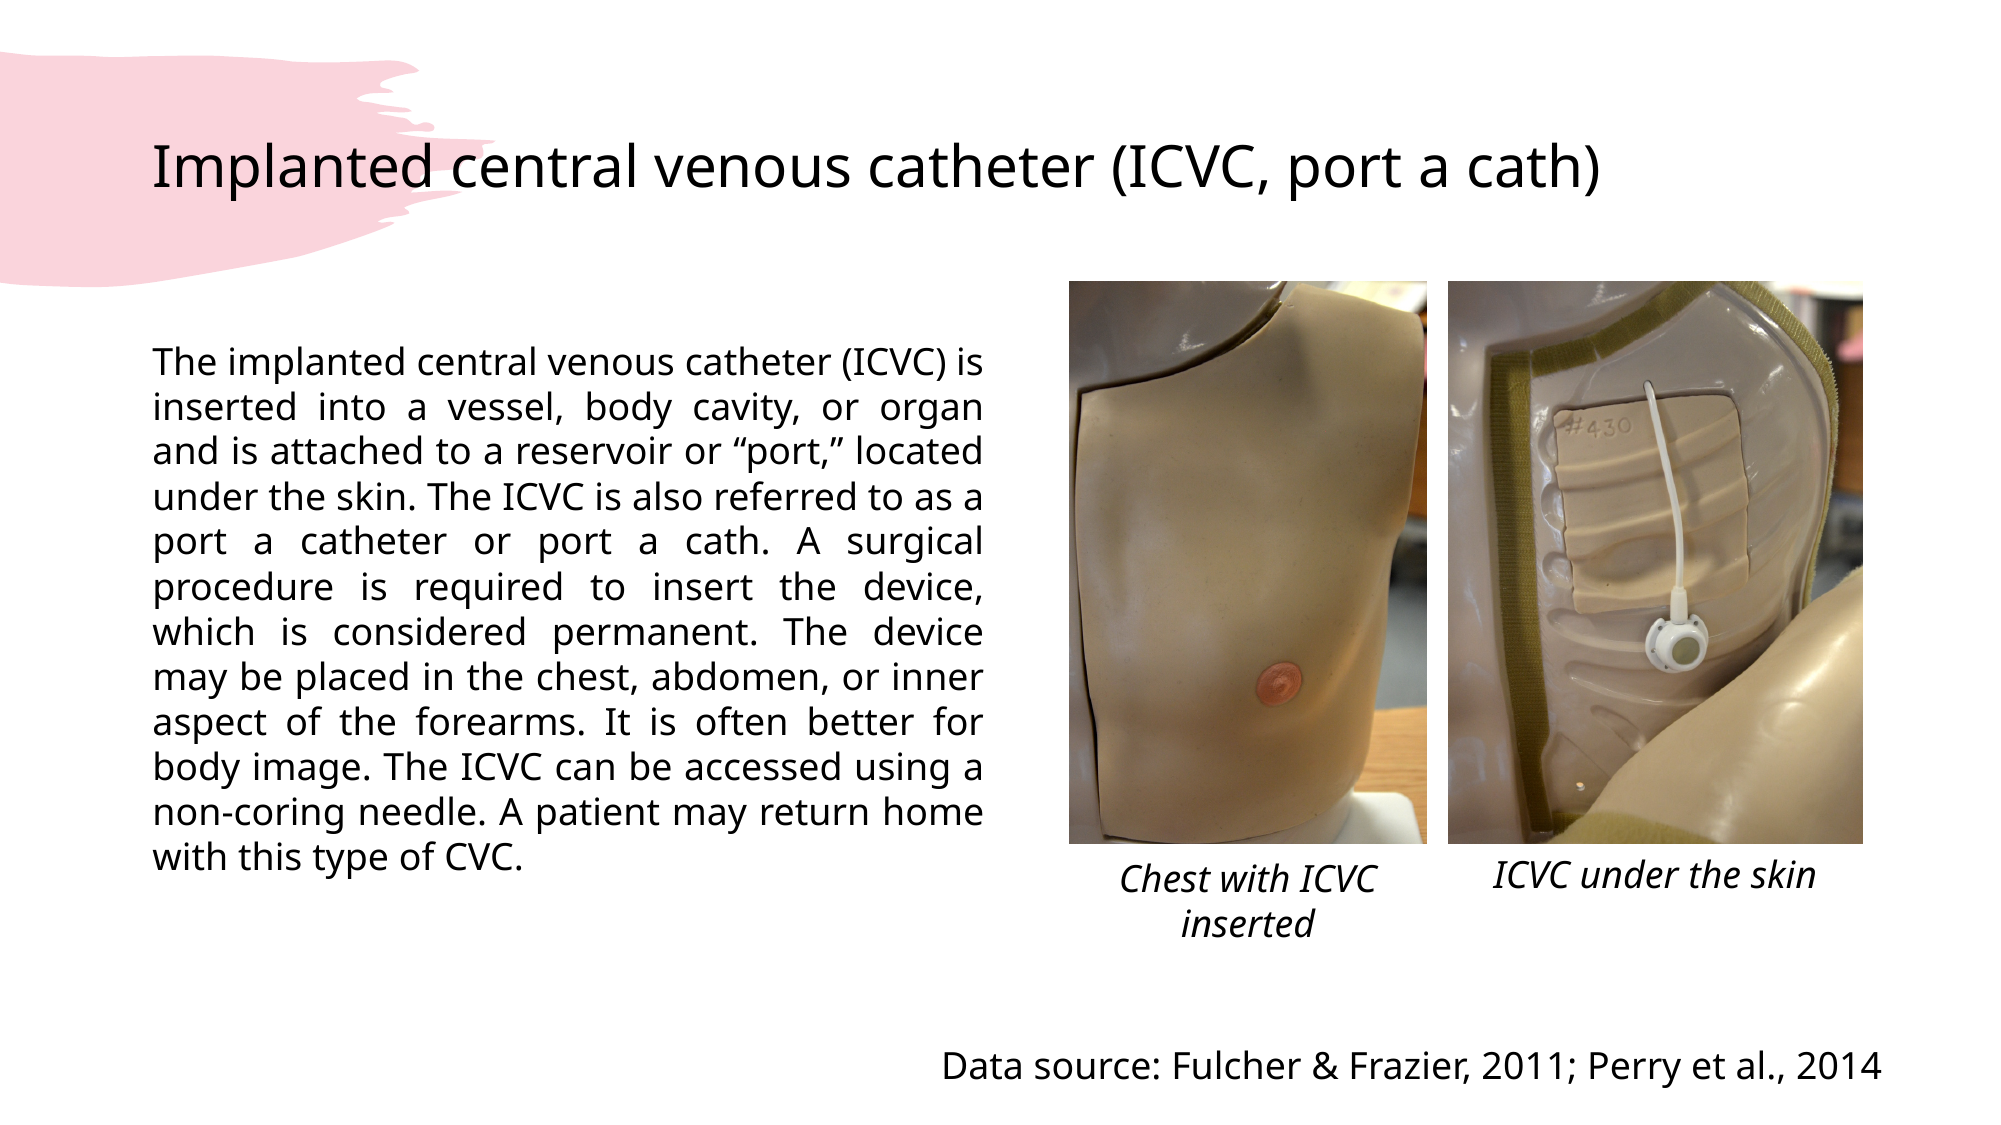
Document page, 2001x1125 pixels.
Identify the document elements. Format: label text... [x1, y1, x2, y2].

picture [1448, 281, 1863, 844]
text_box Chest with ICVC inserted [1069, 847, 1427, 953]
picture [1069, 281, 1427, 844]
list The implanted central venous catheter (ICVC) is inserted into a vessel, body cavity, or organ and is attached to a reservoir or “port,” located under the skin. The ICVC is also referred to as a port a catheter or port a cath. A surgical procedure is required to insert the device, which is considered permanent. The device may be placed in the chest, abdomen, or inner aspect of the forearms. It is often better for body image. The ICVC can be accessed using a non-coring needle. A patient may return home with this type of CVC. [137, 329, 1000, 1013]
title Implanted central venous catheter (ICVC, port a cath) [137, 59, 1863, 278]
text_box Data source: Fulcher & Frazier, 2011; Perry et al., 2014 [926, 1034, 1927, 1095]
text_box ICVC under the skin [1448, 844, 1863, 904]
